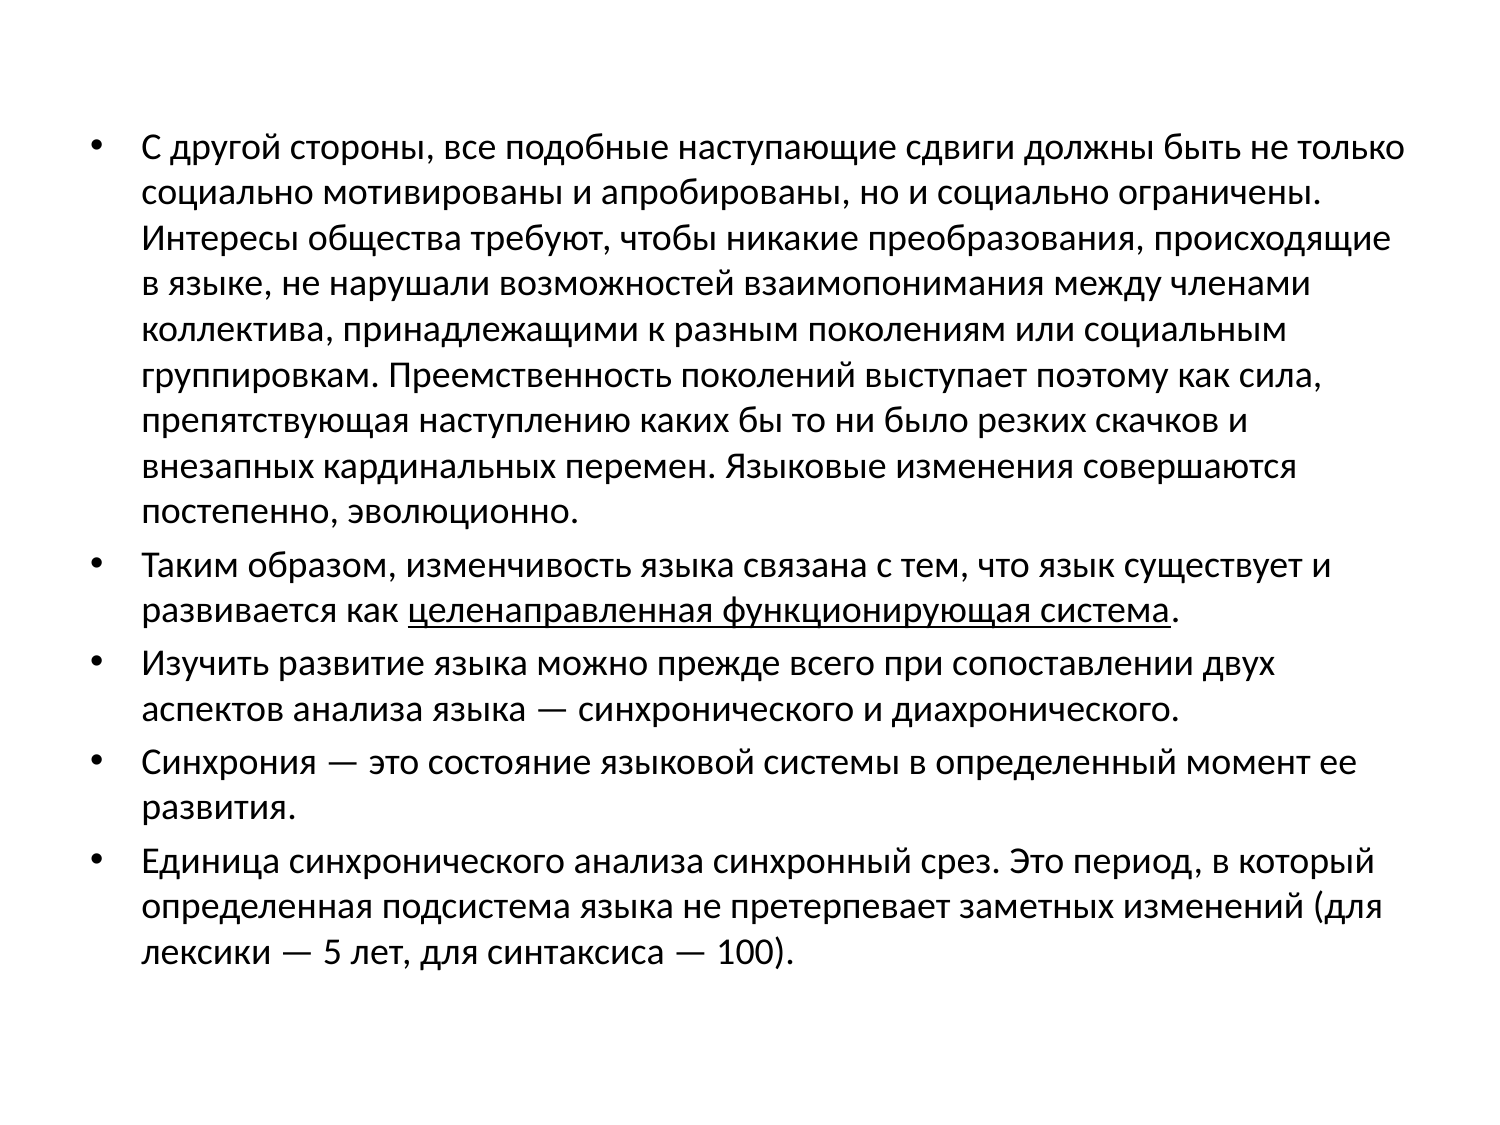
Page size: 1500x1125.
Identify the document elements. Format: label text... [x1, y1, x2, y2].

list С другой стороны, все подобные наступающие сдвиги должны быть не только социально мотивированы и апробированы, но и социально ограничены. Интересы общества требуют, чтобы никакие преобразования, происходящие в языке, не нарушали возможностей взаимопонимания между членами коллектива, принадлежащими к разным поколениям или социальным группировкам. Преемственность поколений выступает поэтому как сила, препятствующая наступлению каких бы то ни было резких скачков и внезапных кардинальных перемен. Языковые изменения совершаются постепенно, эволюционно. Таким образом, изменчивость языка связана с тем, что язык существует и развивается как целенаправленная функционирующая система. Изучить развитие языка можно прежде всего при сопоставлении двух аспектов анализа языка — синхронического и диахронического. Синхрония — это состояние языковой системы в определенный момент ее развития. Единица синхронического анализа синхронный срез. Это период, в который определенная подсистема языка не претерпевает заметных изменений (для лексики — 5 лет, для синтаксиса — 100). [75, 113, 1425, 1005]
